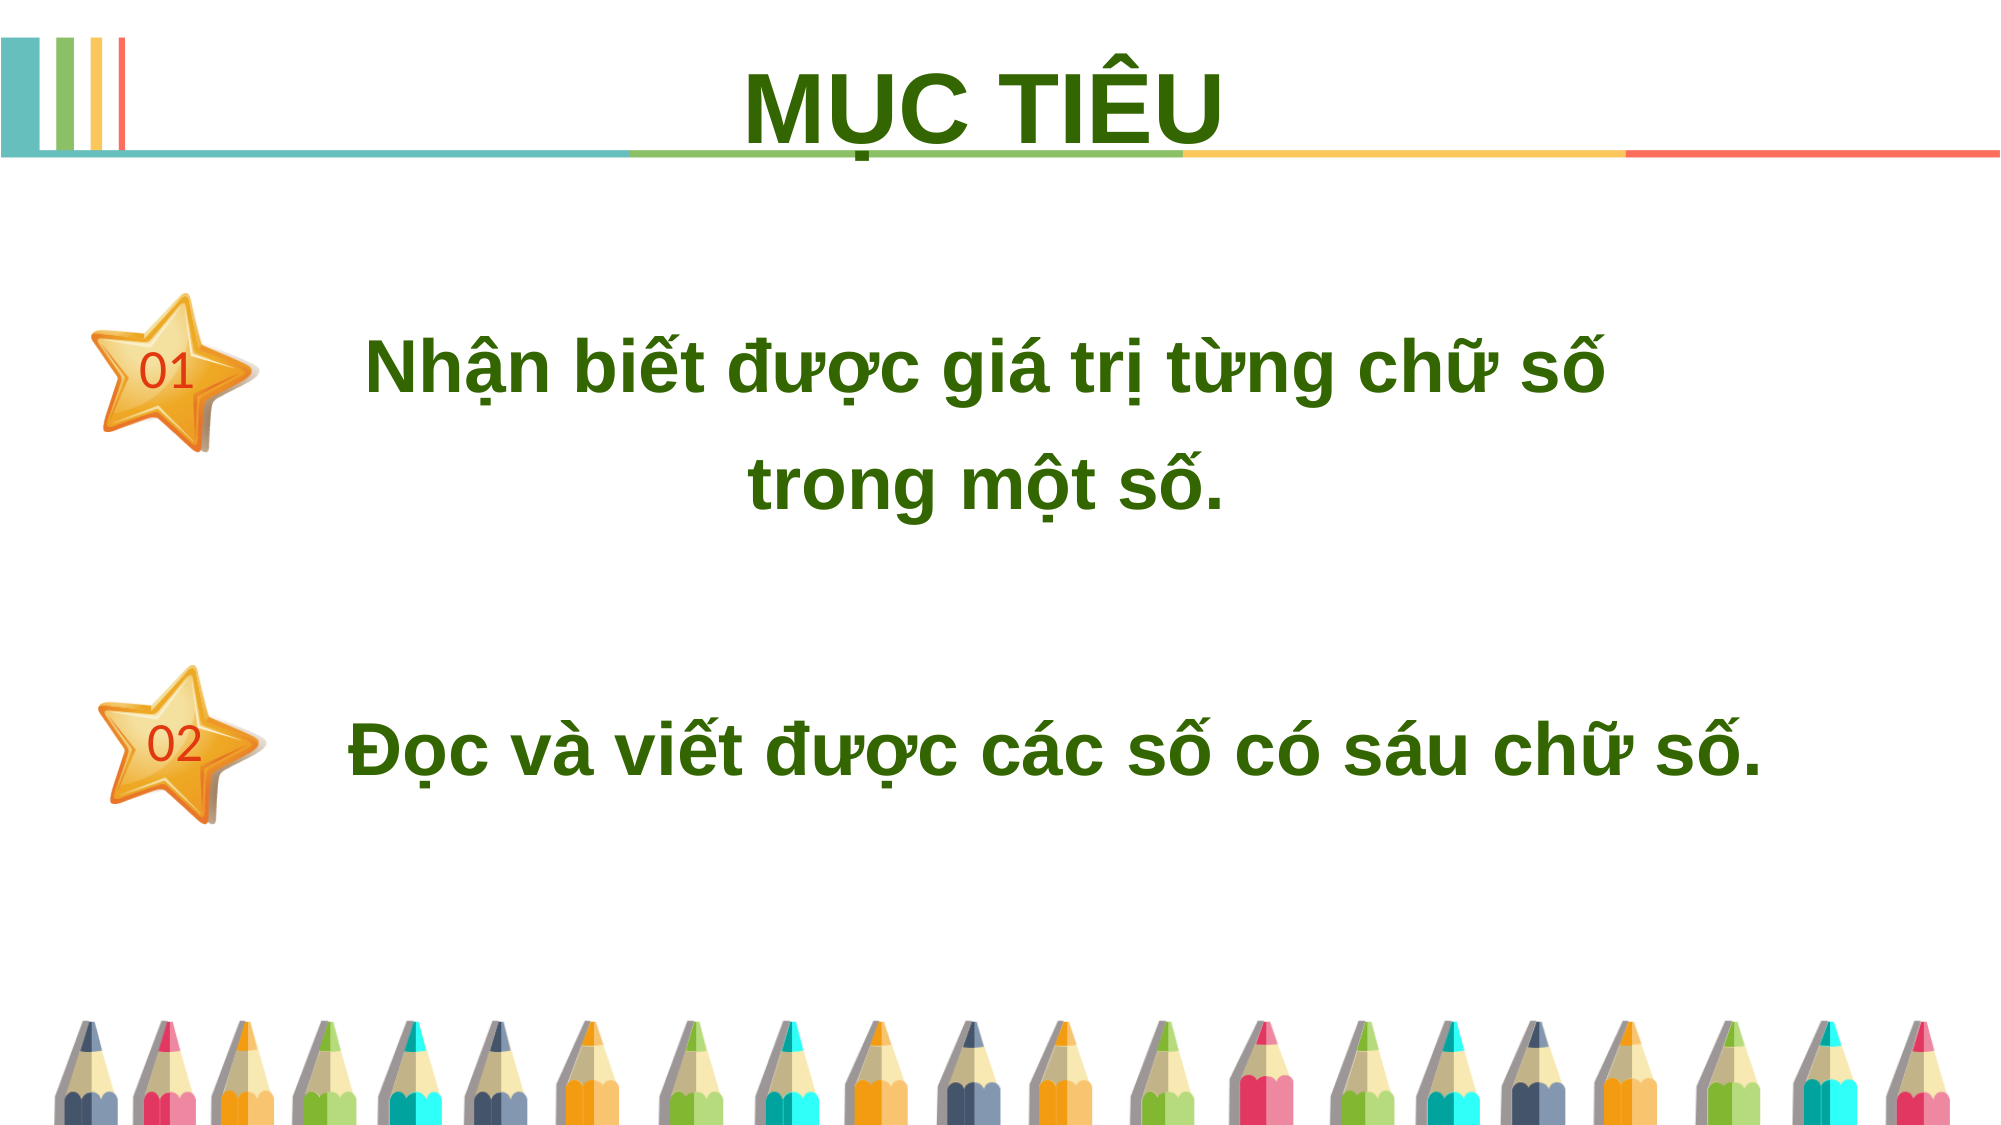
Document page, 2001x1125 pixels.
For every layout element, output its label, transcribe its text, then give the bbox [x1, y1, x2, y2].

text_box Đọc và viết được các số có sáu chữ số. [331, 665, 1781, 798]
text_box Nhận biết được giá trị từng chữ số trong một số. [244, 282, 1729, 532]
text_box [98, 665, 267, 825]
text_box MỤC TIÊU [678, 0, 1291, 171]
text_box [91, 293, 260, 453]
picture [0, 0, 2001, 1125]
